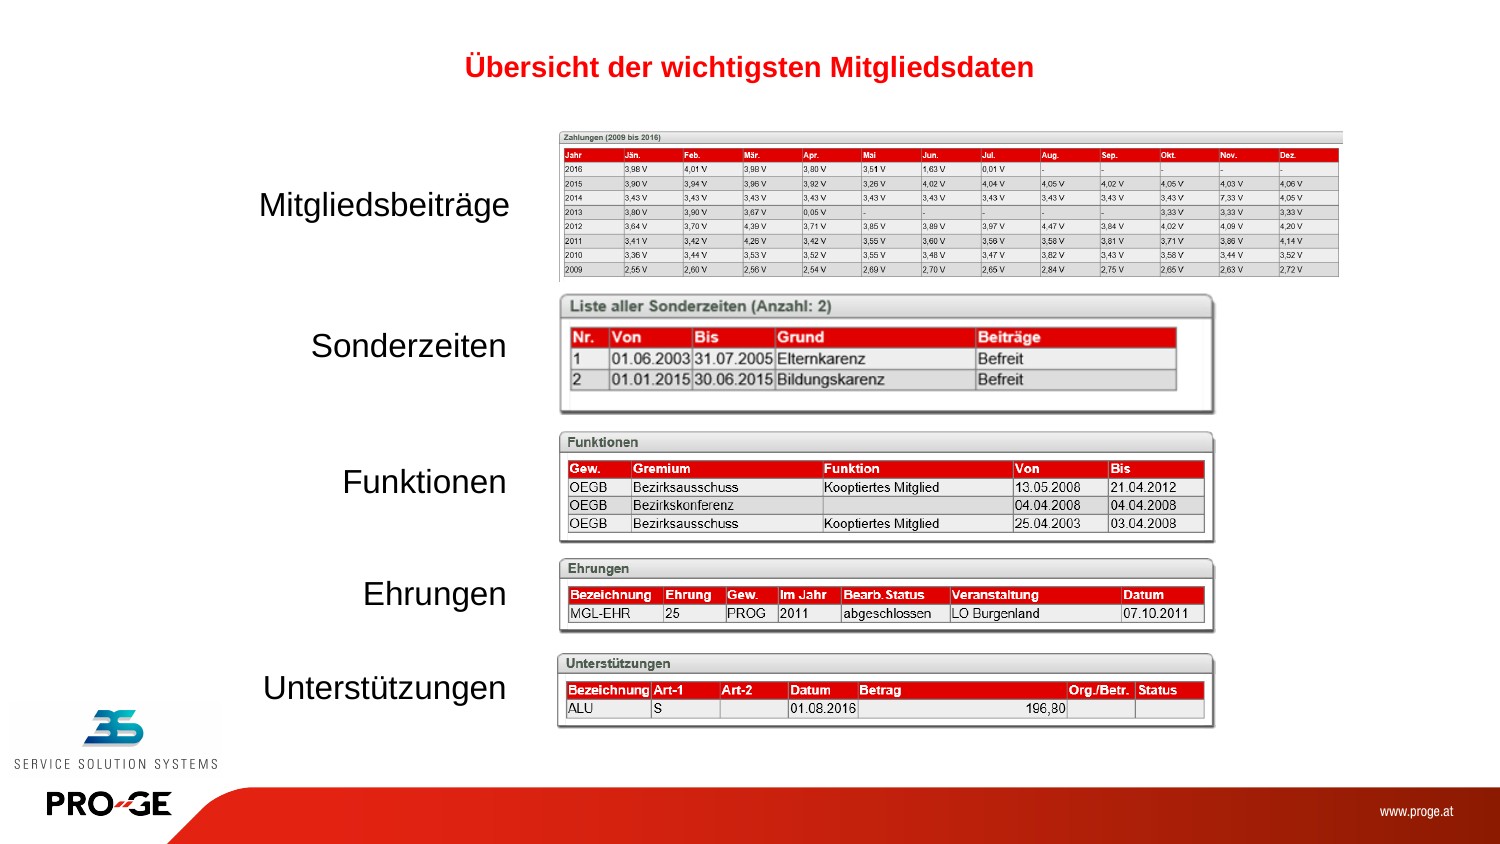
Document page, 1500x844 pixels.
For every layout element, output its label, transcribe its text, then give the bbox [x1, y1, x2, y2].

picture [0, 0, 1500, 844]
text_box Funktionen [0, 452, 523, 514]
text_box Ehrungen [79, 565, 523, 626]
text_box Unterstützungen [79, 658, 523, 720]
text_box Mitgliedsbeiträge [48, 175, 526, 237]
text_box Sonderzeiten [28, 316, 523, 378]
title Übersicht der wichtigsten Mitgliedsdaten [103, 29, 1397, 104]
